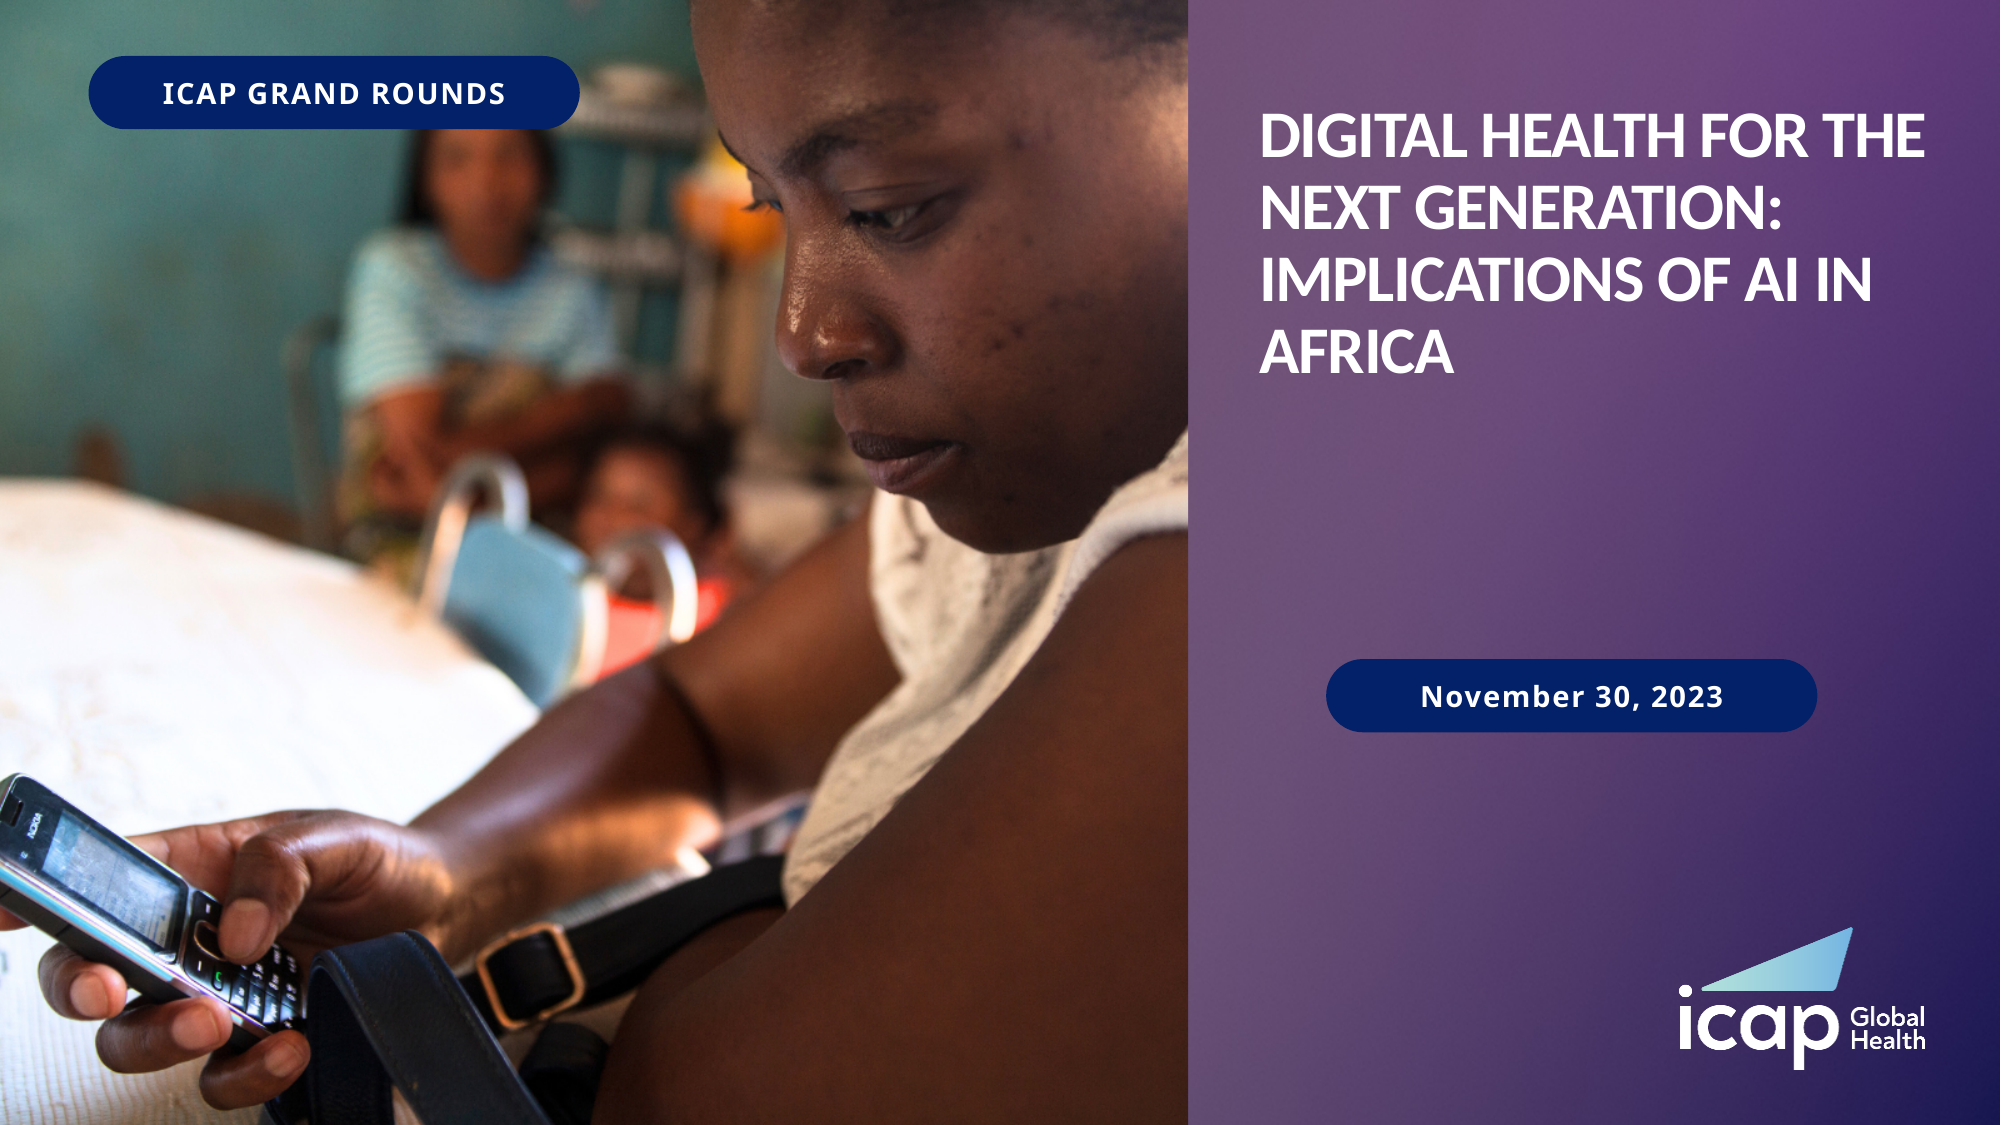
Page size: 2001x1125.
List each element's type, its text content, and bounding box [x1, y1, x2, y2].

picture [0, 0, 2000, 1125]
text_box November 30, 2023 [1325, 658, 1818, 733]
title DIGITAL HEALTH FOR THE NEXT GENERATION: IMPLICATIONS OF AI IN AFRICA [1244, 92, 1952, 607]
